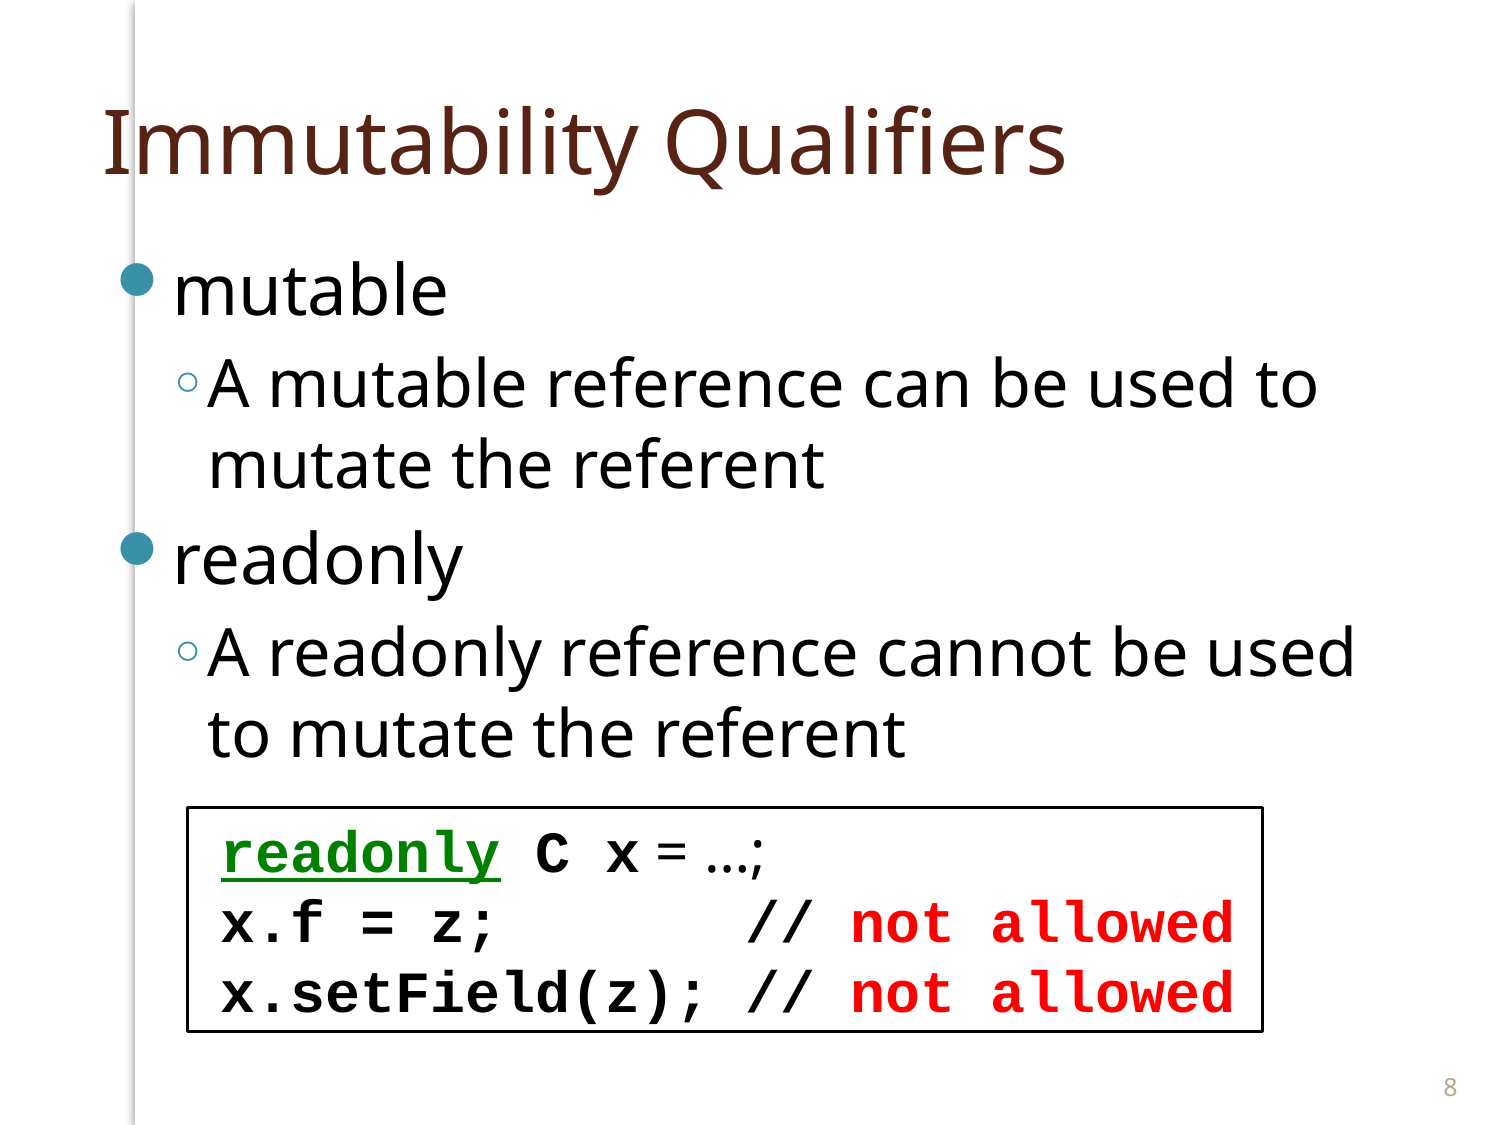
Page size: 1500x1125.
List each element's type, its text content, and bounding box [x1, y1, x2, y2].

text_box readonly C x = …; x.f = z; // not allowed x.setField(z); // not allowed [187, 807, 1263, 1032]
slide_number 8 [1413, 1034, 1488, 1113]
title Immutability Qualifiers [87, 45, 1418, 233]
list mutable A mutable reference can be used to mutate the referent readonly A readonly reference cannot be used to mutate the referent [87, 237, 1418, 1088]
